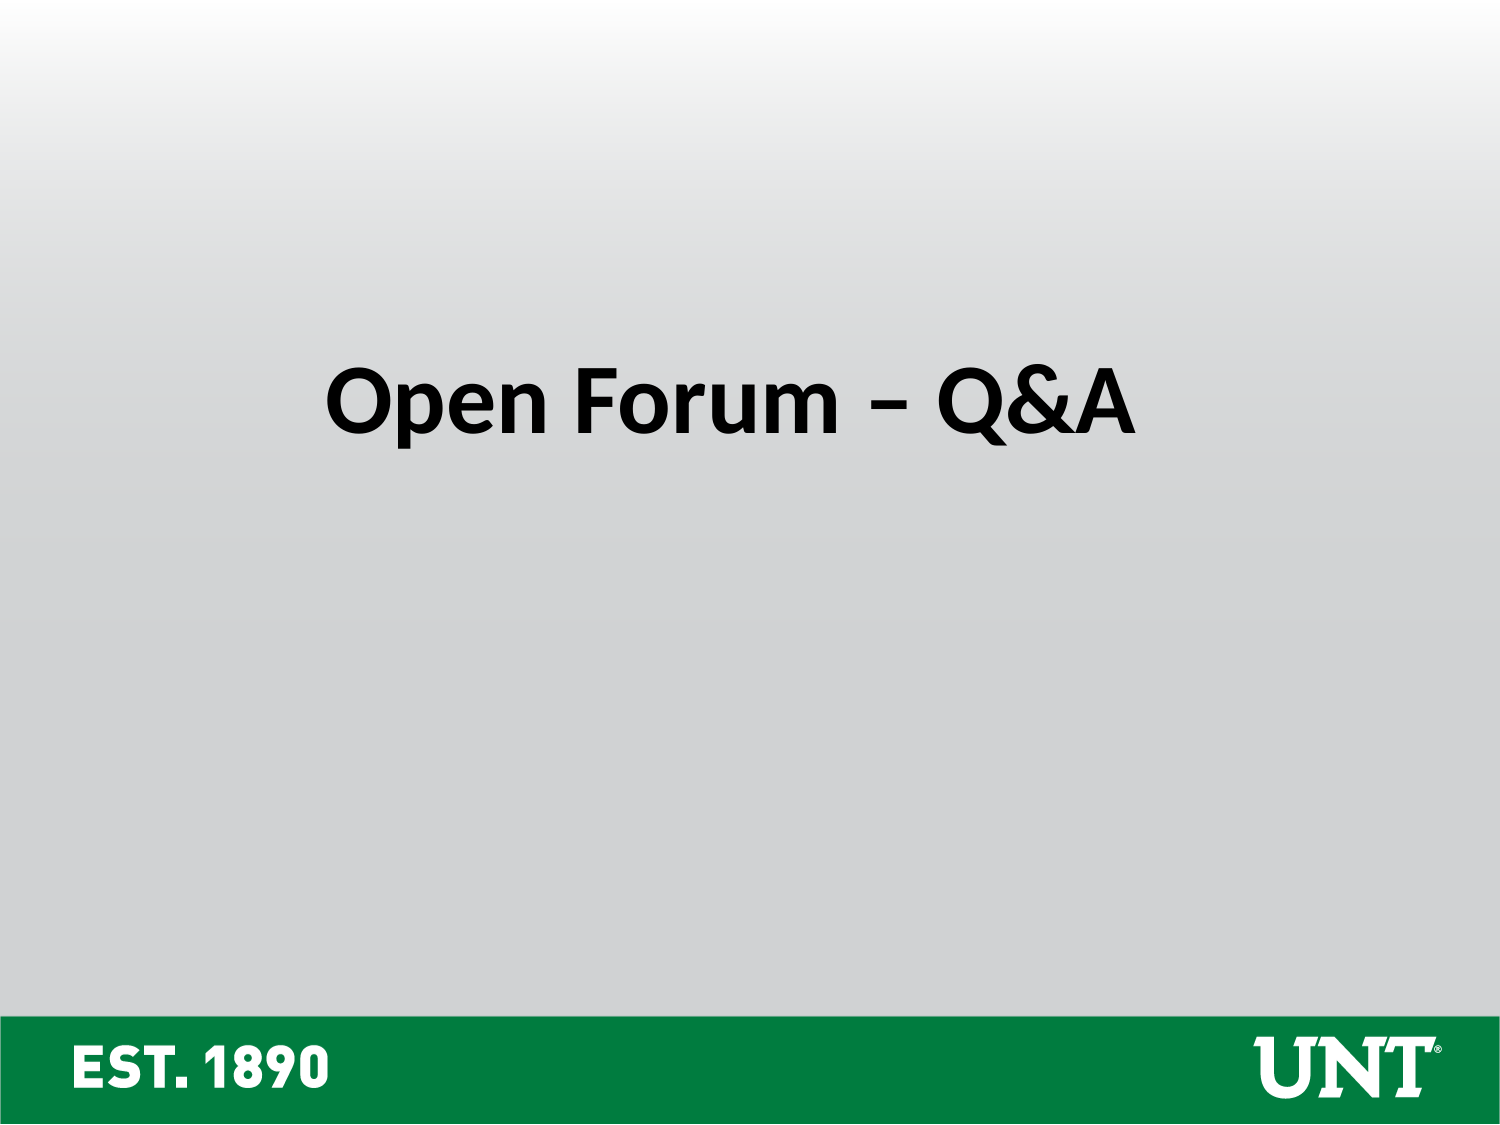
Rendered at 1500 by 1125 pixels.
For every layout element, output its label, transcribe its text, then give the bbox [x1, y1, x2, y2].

picture [0, 0, 1500, 1125]
list Open Forum – Q&A [77, 132, 1430, 920]
